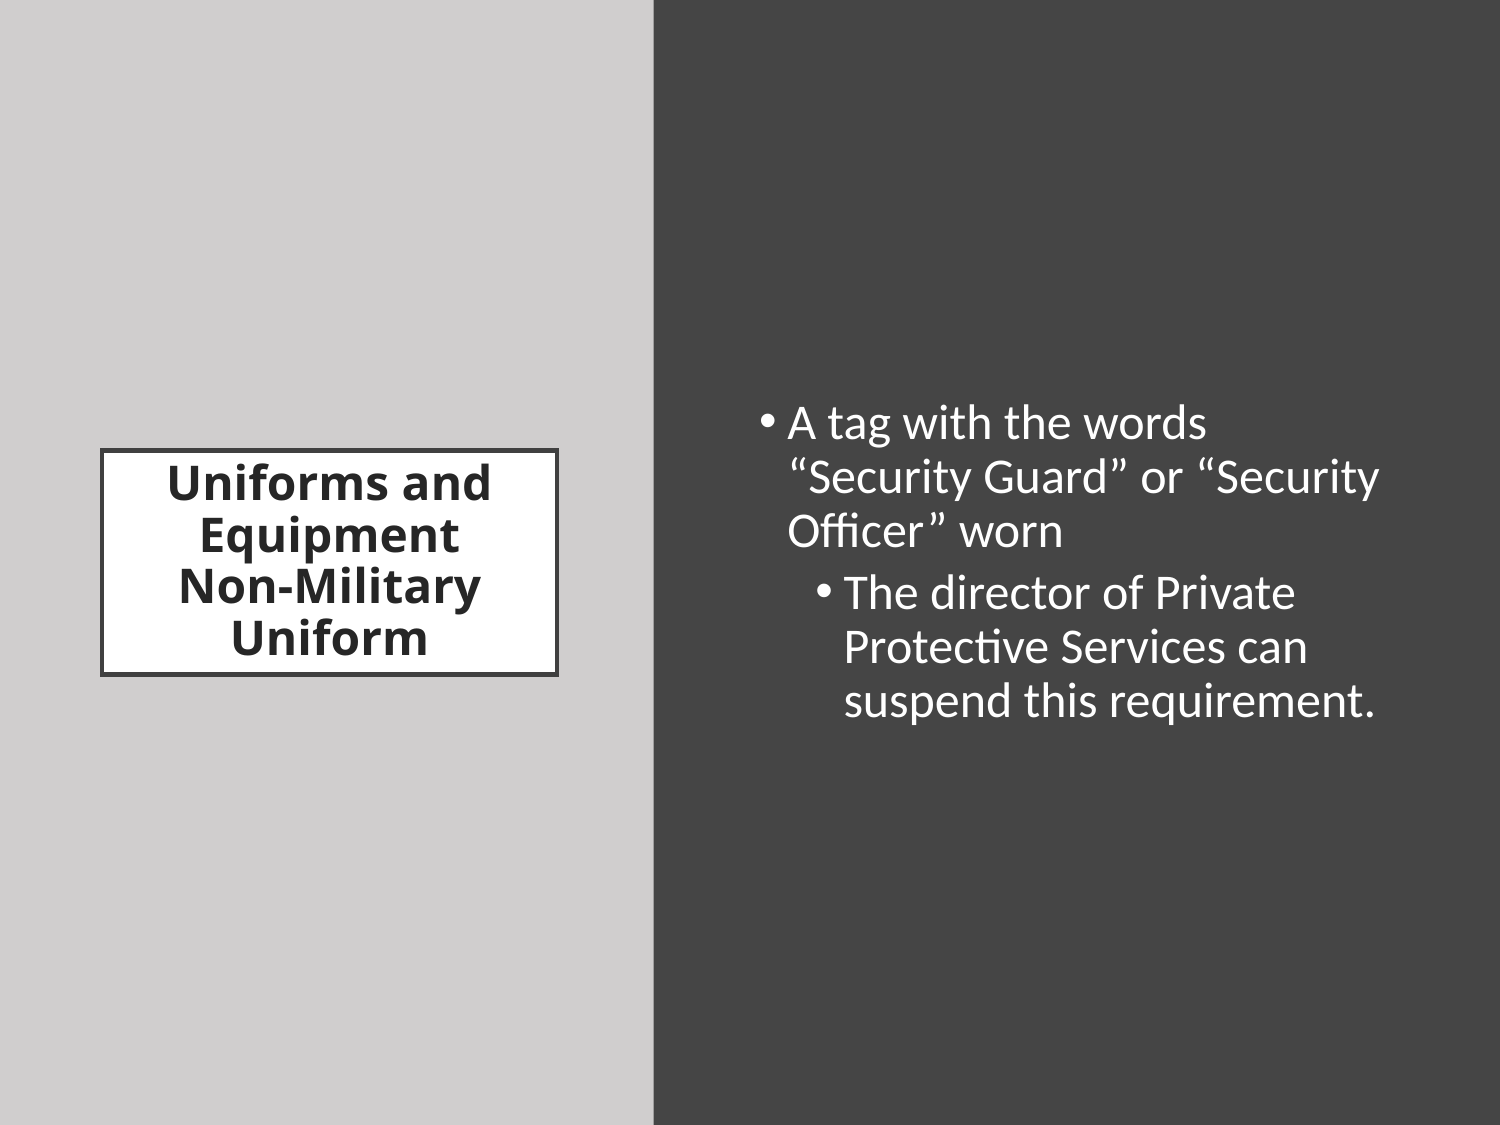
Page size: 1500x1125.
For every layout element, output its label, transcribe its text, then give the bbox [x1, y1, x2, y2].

title Uniforms and Equipment Non-Military Uniform [102, 450, 558, 675]
list A tag with the words “Security Guard” or “Security Officer” worn The director of Private Protective Services can suspend this requirement. [744, 131, 1410, 994]
text_box [0, 0, 655, 1125]
